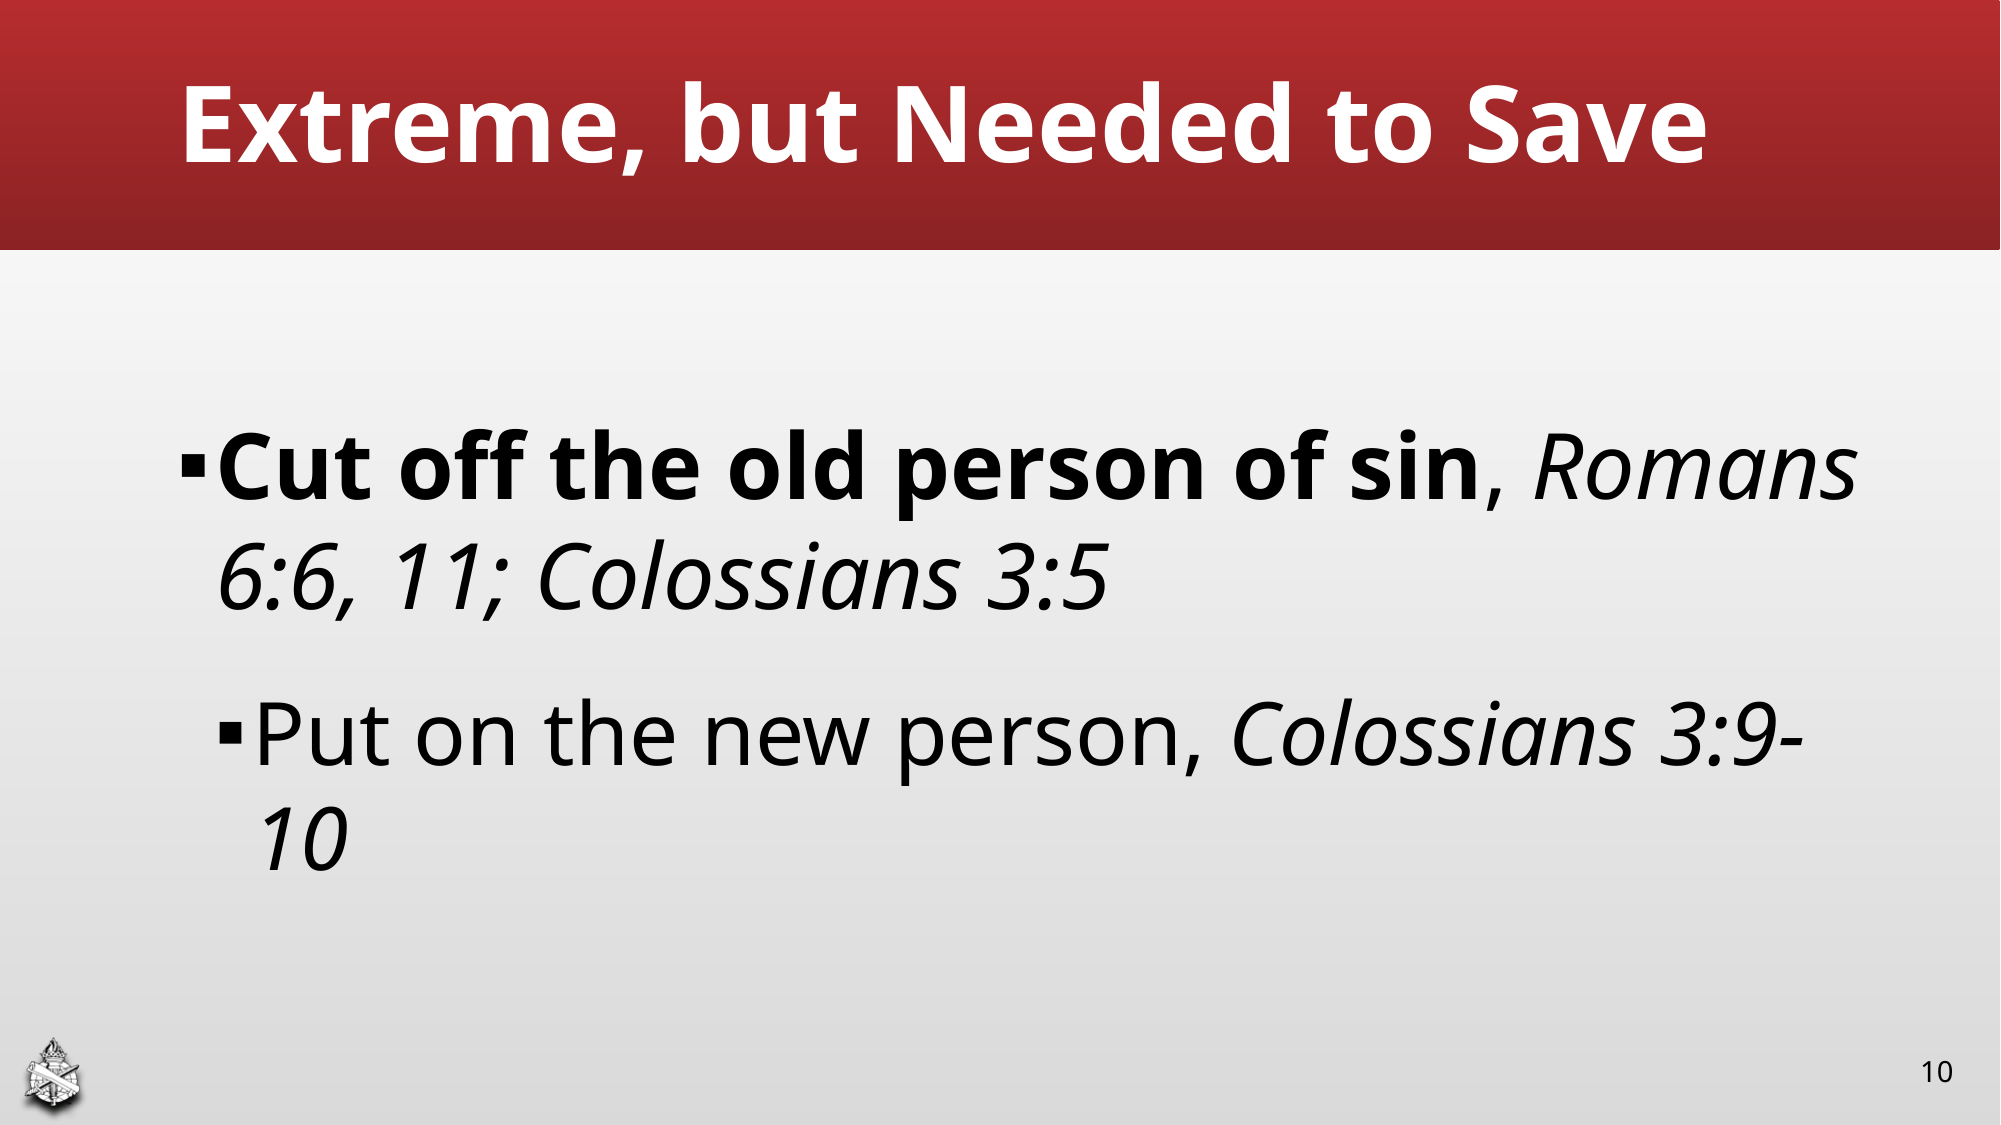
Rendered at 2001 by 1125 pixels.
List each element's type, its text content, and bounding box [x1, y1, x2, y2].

title Extreme, but Needed to Save [162, 22, 1869, 234]
slide_number 10 [1831, 1053, 1969, 1093]
list Cut off the old person of sin, Romans 6:6, 11; Colossians 3:5 Put on the new person, Colossians 3:9-10 [162, 399, 1900, 913]
picture [24, 1037, 81, 1108]
